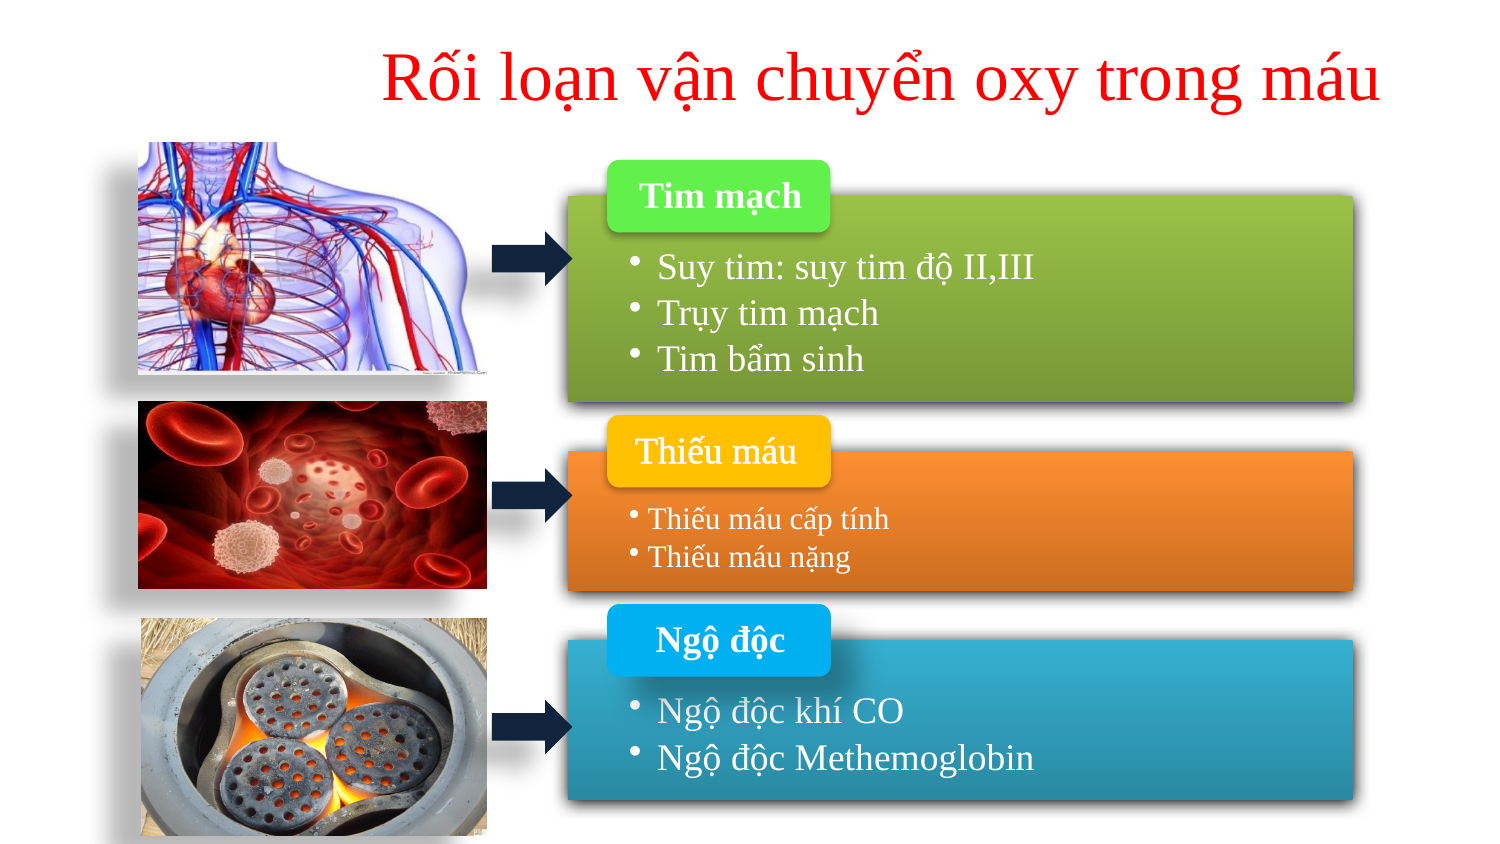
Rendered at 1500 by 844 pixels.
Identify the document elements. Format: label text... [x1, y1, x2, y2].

title Rối loạn vận chuyển oxy trong máu [265, 0, 1500, 145]
text_box [491, 229, 562, 288]
text_box [491, 466, 562, 525]
picture [138, 142, 487, 375]
picture [138, 401, 487, 589]
text_box [491, 697, 562, 757]
picture [141, 617, 487, 836]
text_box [567, 153, 1353, 806]
